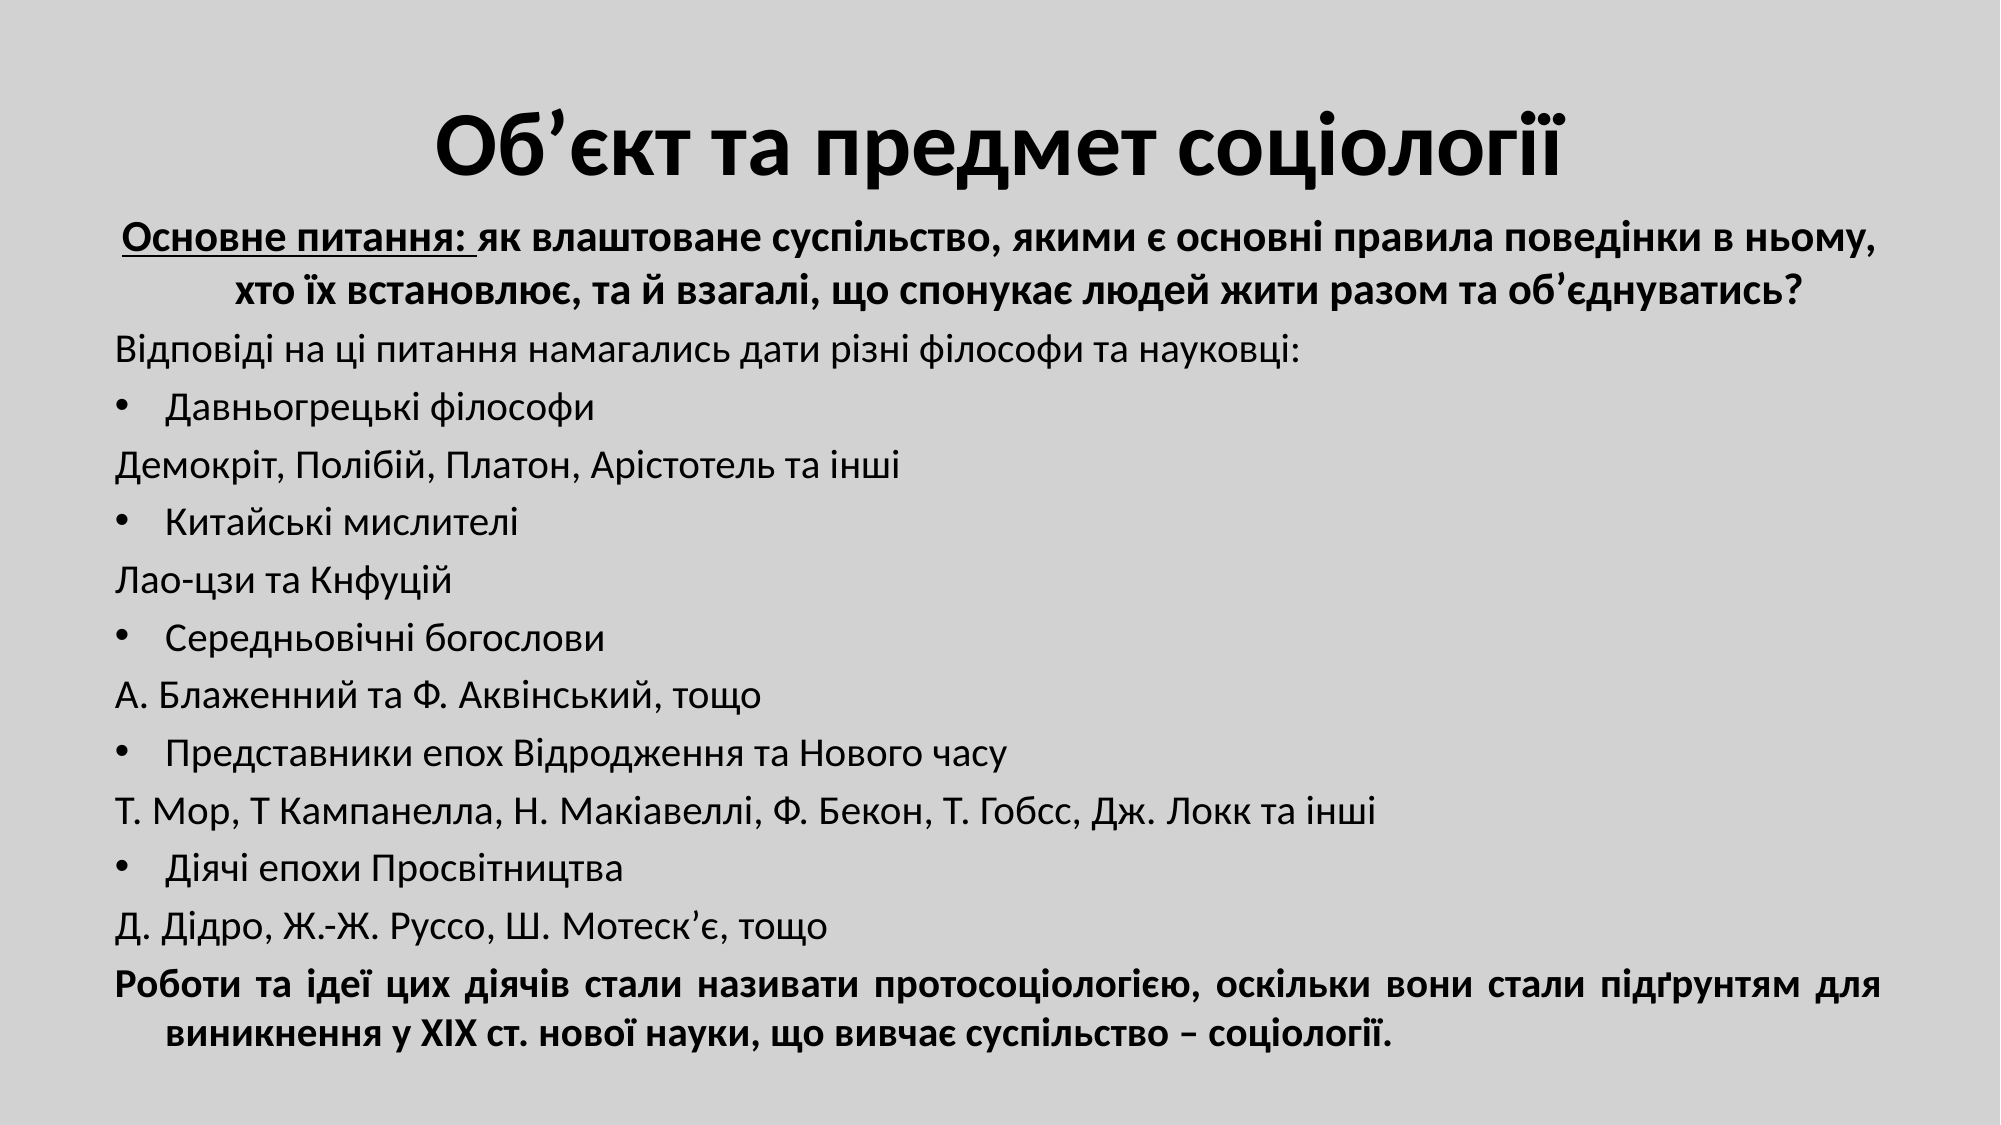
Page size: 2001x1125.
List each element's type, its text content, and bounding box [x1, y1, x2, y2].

title Об’єкт та предмет соціології [99, 45, 1900, 200]
list Основне питання: як влаштоване суспільство, якими є основні правила поведінки в ньому, хто їх встановлює, та й взагалі, що спонукає людей жити разом та об’єднуватись? Відповіді на ці питання намагались дати різні філософи та науковці: Давньогрецькі філософи Демокріт, Полібій, Платон, Арістотель та інші Китайські мислителі Лао-цзи та Кнфуцій Середньовічні богослови А. Блаженний та Ф. Аквінський, тощо Представники епох Відродження та Нового часу Т. Мор, Т Кампанелла, Н. Макіавеллі, Ф. Бекон, Т. Гобсс, Дж. Локк та інші Діячі епохи Просвітництва Д. Дідро, Ж.-Ж. Руссо, Ш. Мотеск’є, тощо Роботи та ідеї цих діячів стали називати протосоціологією, оскільки вони стали підґрунтям для виникнення у XIX ст. нової науки, що вивчає суспільство – соціології. [99, 200, 1900, 1088]
